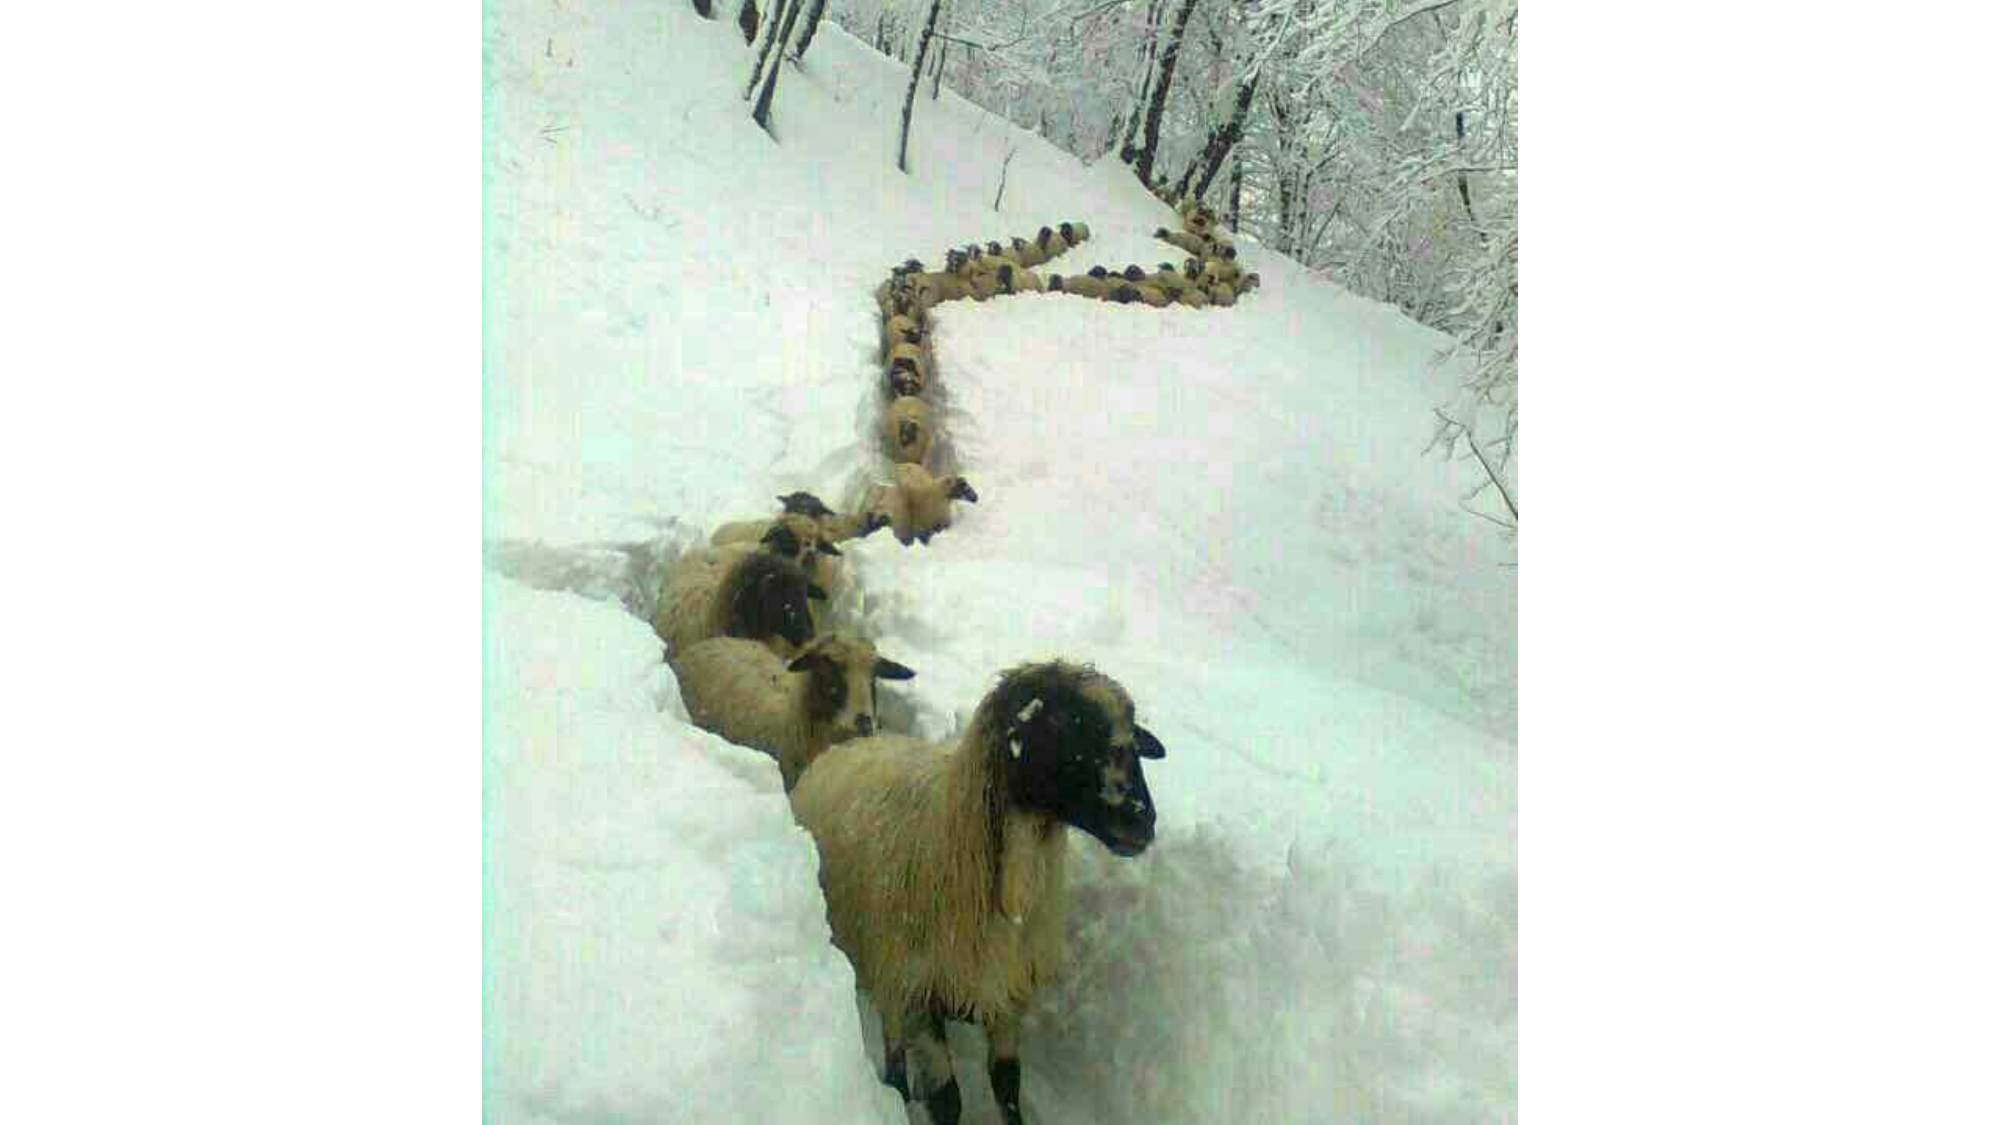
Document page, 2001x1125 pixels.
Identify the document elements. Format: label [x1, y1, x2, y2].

picture [482, 0, 1518, 1125]
